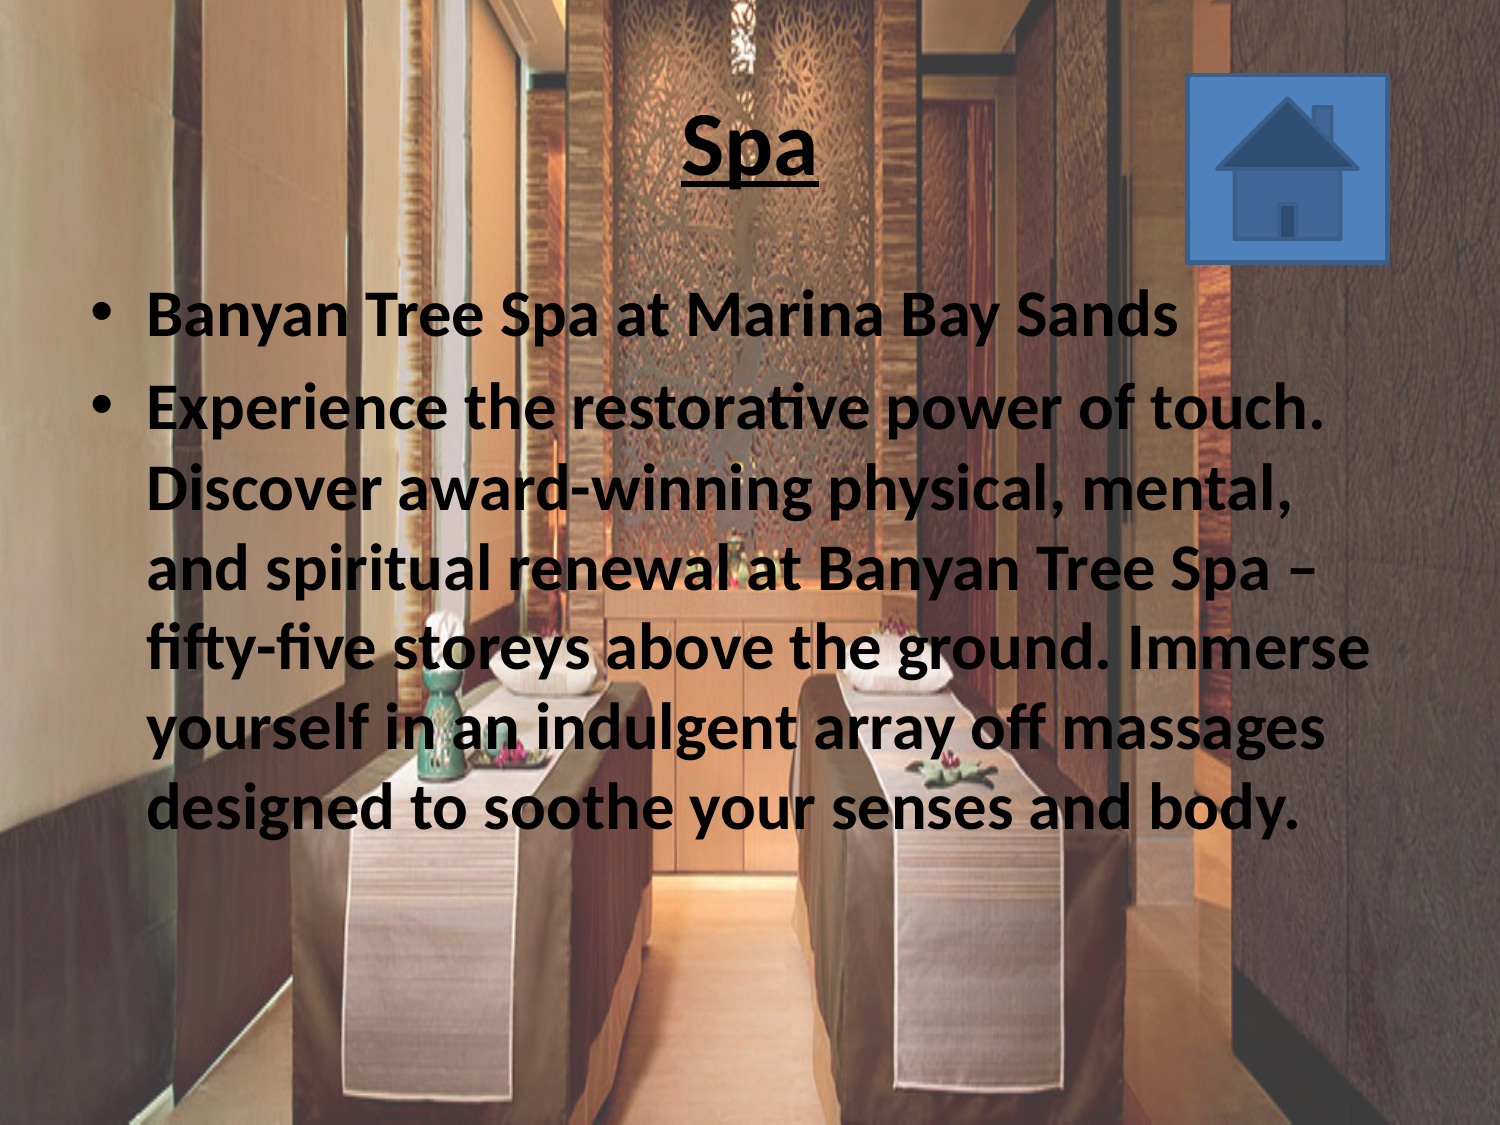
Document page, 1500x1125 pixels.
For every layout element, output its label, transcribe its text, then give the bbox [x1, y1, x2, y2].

text_box [1185, 73, 1390, 265]
title Spa [75, 45, 1425, 233]
list Banyan Tree Spa at Marina Bay Sands Experience the restorative power of touch. Discover award-winning physical, mental, and spiritual renewal at Banyan Tree Spa – fifty-five storeys above the ground. Immerse yourself in an indulgent array off massages designed to soothe your senses and body. [75, 262, 1425, 1005]
